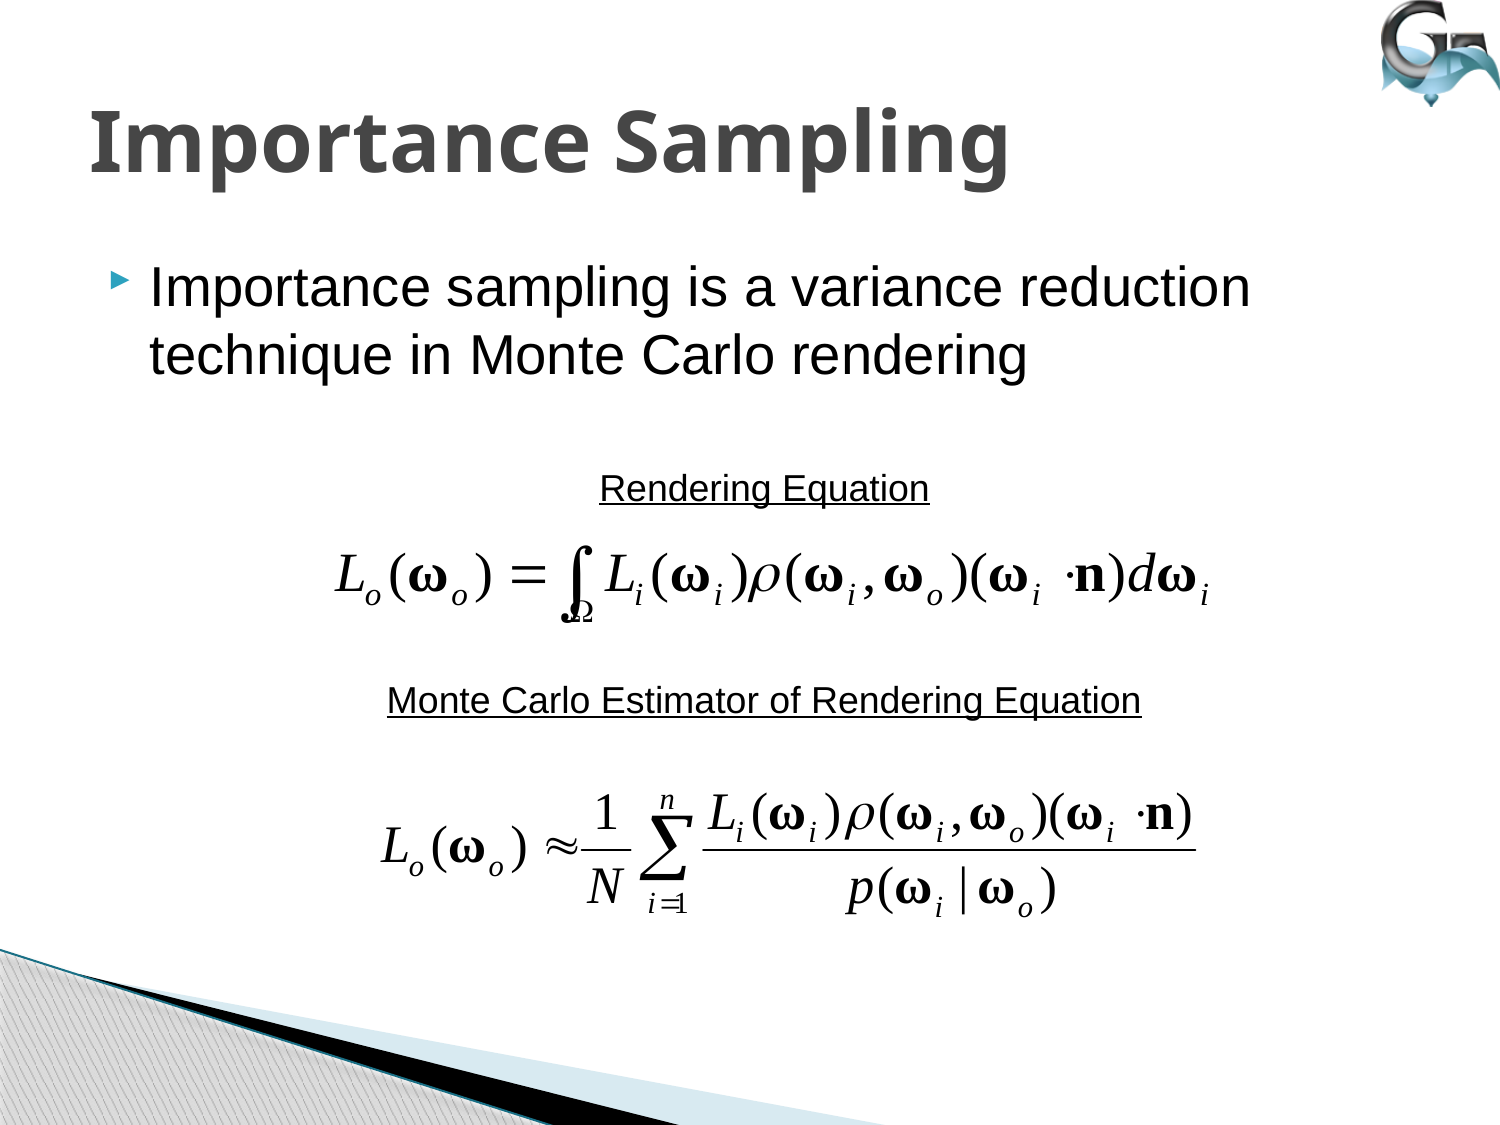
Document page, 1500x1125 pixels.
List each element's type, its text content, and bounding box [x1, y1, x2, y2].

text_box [371, 774, 1208, 929]
list Importance sampling is a variance reduction technique in Monte Carlo rendering [75, 243, 1425, 986]
text_box Monte Carlo Estimator of Rendering Equation [371, 668, 1187, 729]
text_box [324, 526, 1222, 634]
picture [1381, 0, 1500, 107]
text_box Rendering Equation [584, 456, 951, 516]
title Importance Sampling [75, 45, 1425, 233]
